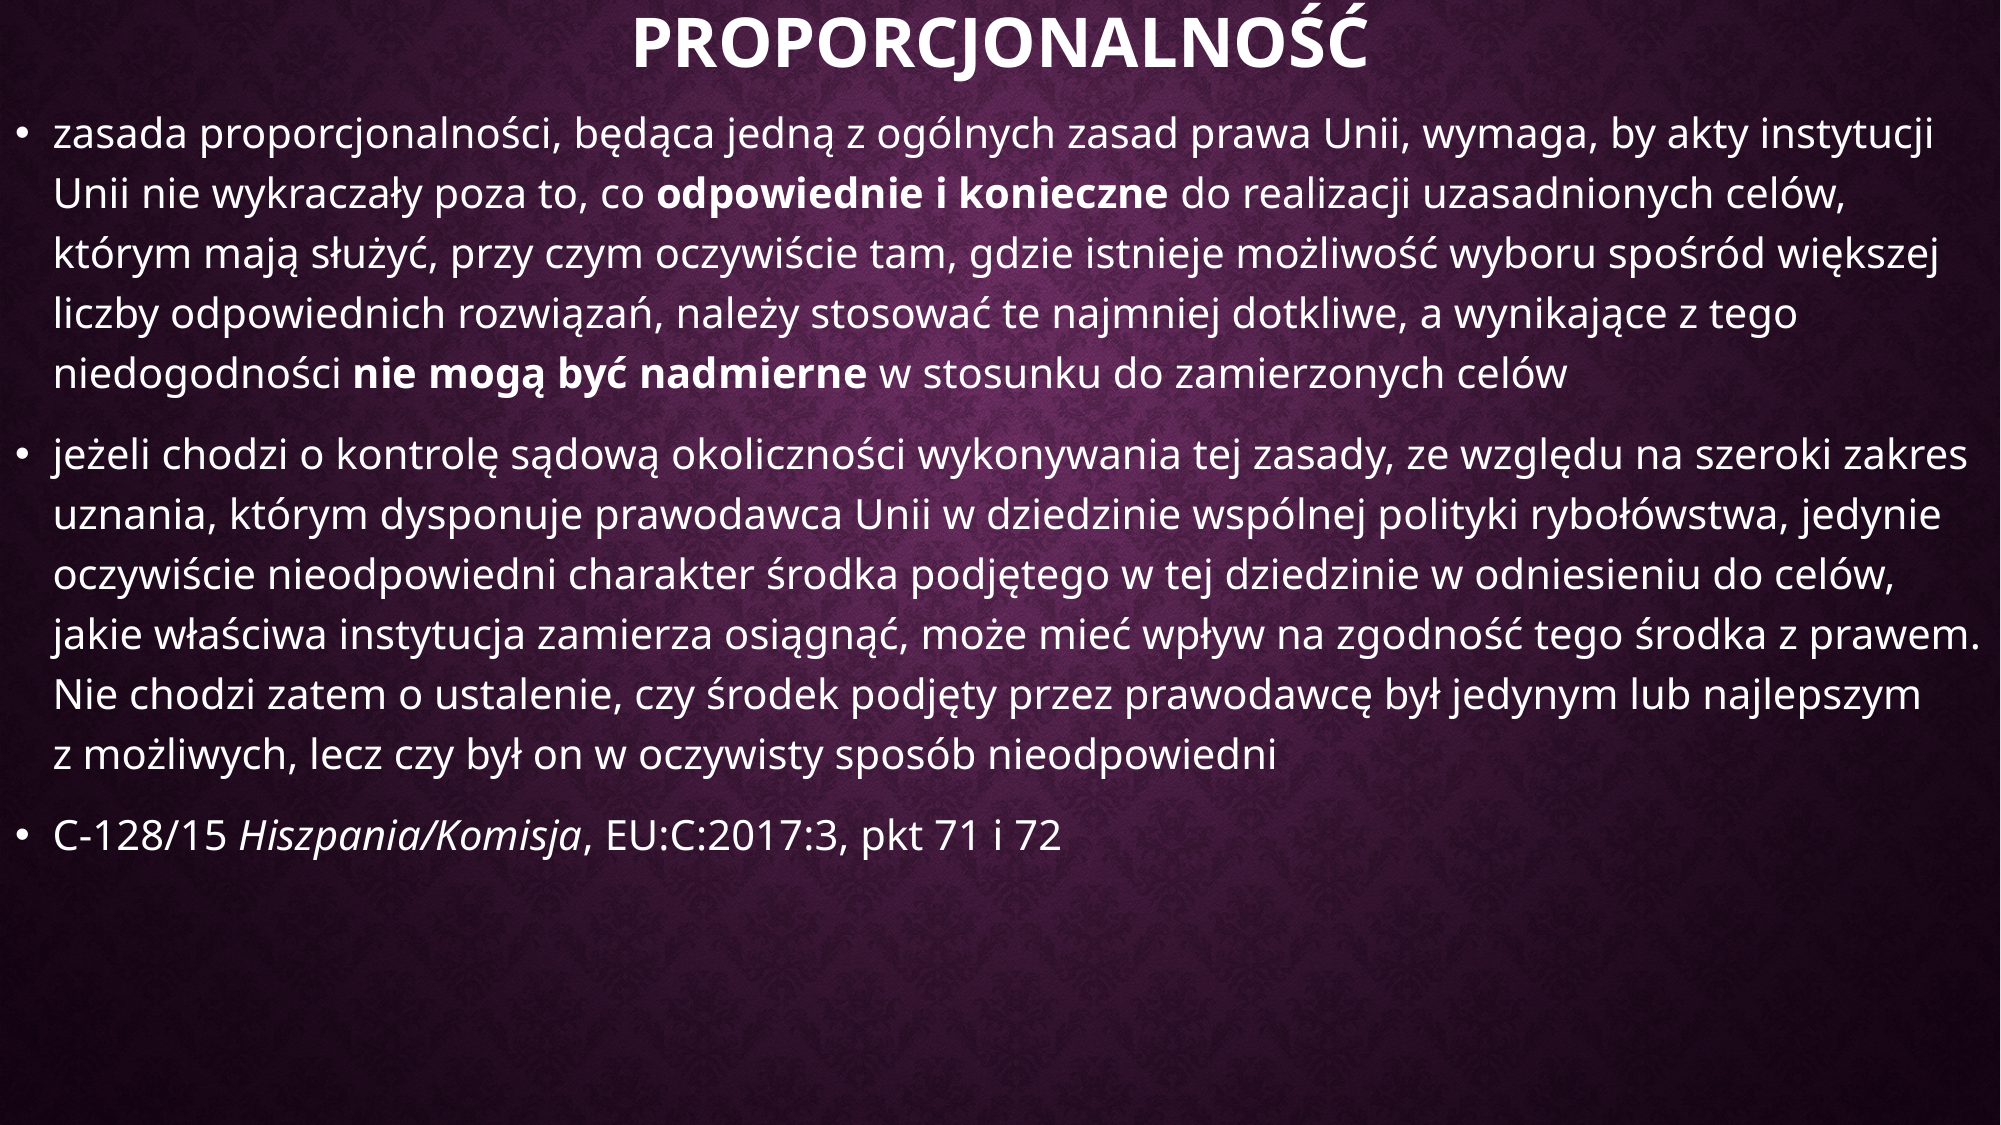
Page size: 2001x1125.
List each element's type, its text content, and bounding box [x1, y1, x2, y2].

title proporcjonalność [0, 0, 2000, 89]
list zasada proporcjonalności, będąca jedną z ogólnych zasad prawa Unii, wymaga, by akty instytucji Unii nie wykraczały poza to, co odpowiednie i konieczne do realizacji uzasadnionych celów, którym mają służyć, przy czym oczywiście tam, gdzie istnieje możliwość wyboru spośród większej liczby odpowiednich rozwiązań, należy stosować te najmniej dotkliwe, a wynikające z tego niedogodności nie mogą być nadmierne w stosunku do zamierzonych celów jeżeli chodzi o kontrolę sądową okoliczności wykonywania tej zasady, ze względu na szeroki zakres uznania, którym dysponuje prawodawca Unii w dziedzinie wspólnej polityki rybołówstwa, jedynie oczywiście nieodpowiedni charakter środka podjętego w tej dziedzinie w odniesieniu do celów, jakie właściwa instytucja zamierza osiągnąć, może mieć wpływ na zgodność tego środka z prawem. Nie chodzi zatem o ustalenie, czy środek podjęty przez prawodawcę był jedynym lub najlepszym z możliwych, lecz czy był on w oczywisty sposób nieodpowiedni C-128/15 Hiszpania/Komisja, EU:C:2017:3, pkt 71 i 72 [0, 89, 2000, 1125]
